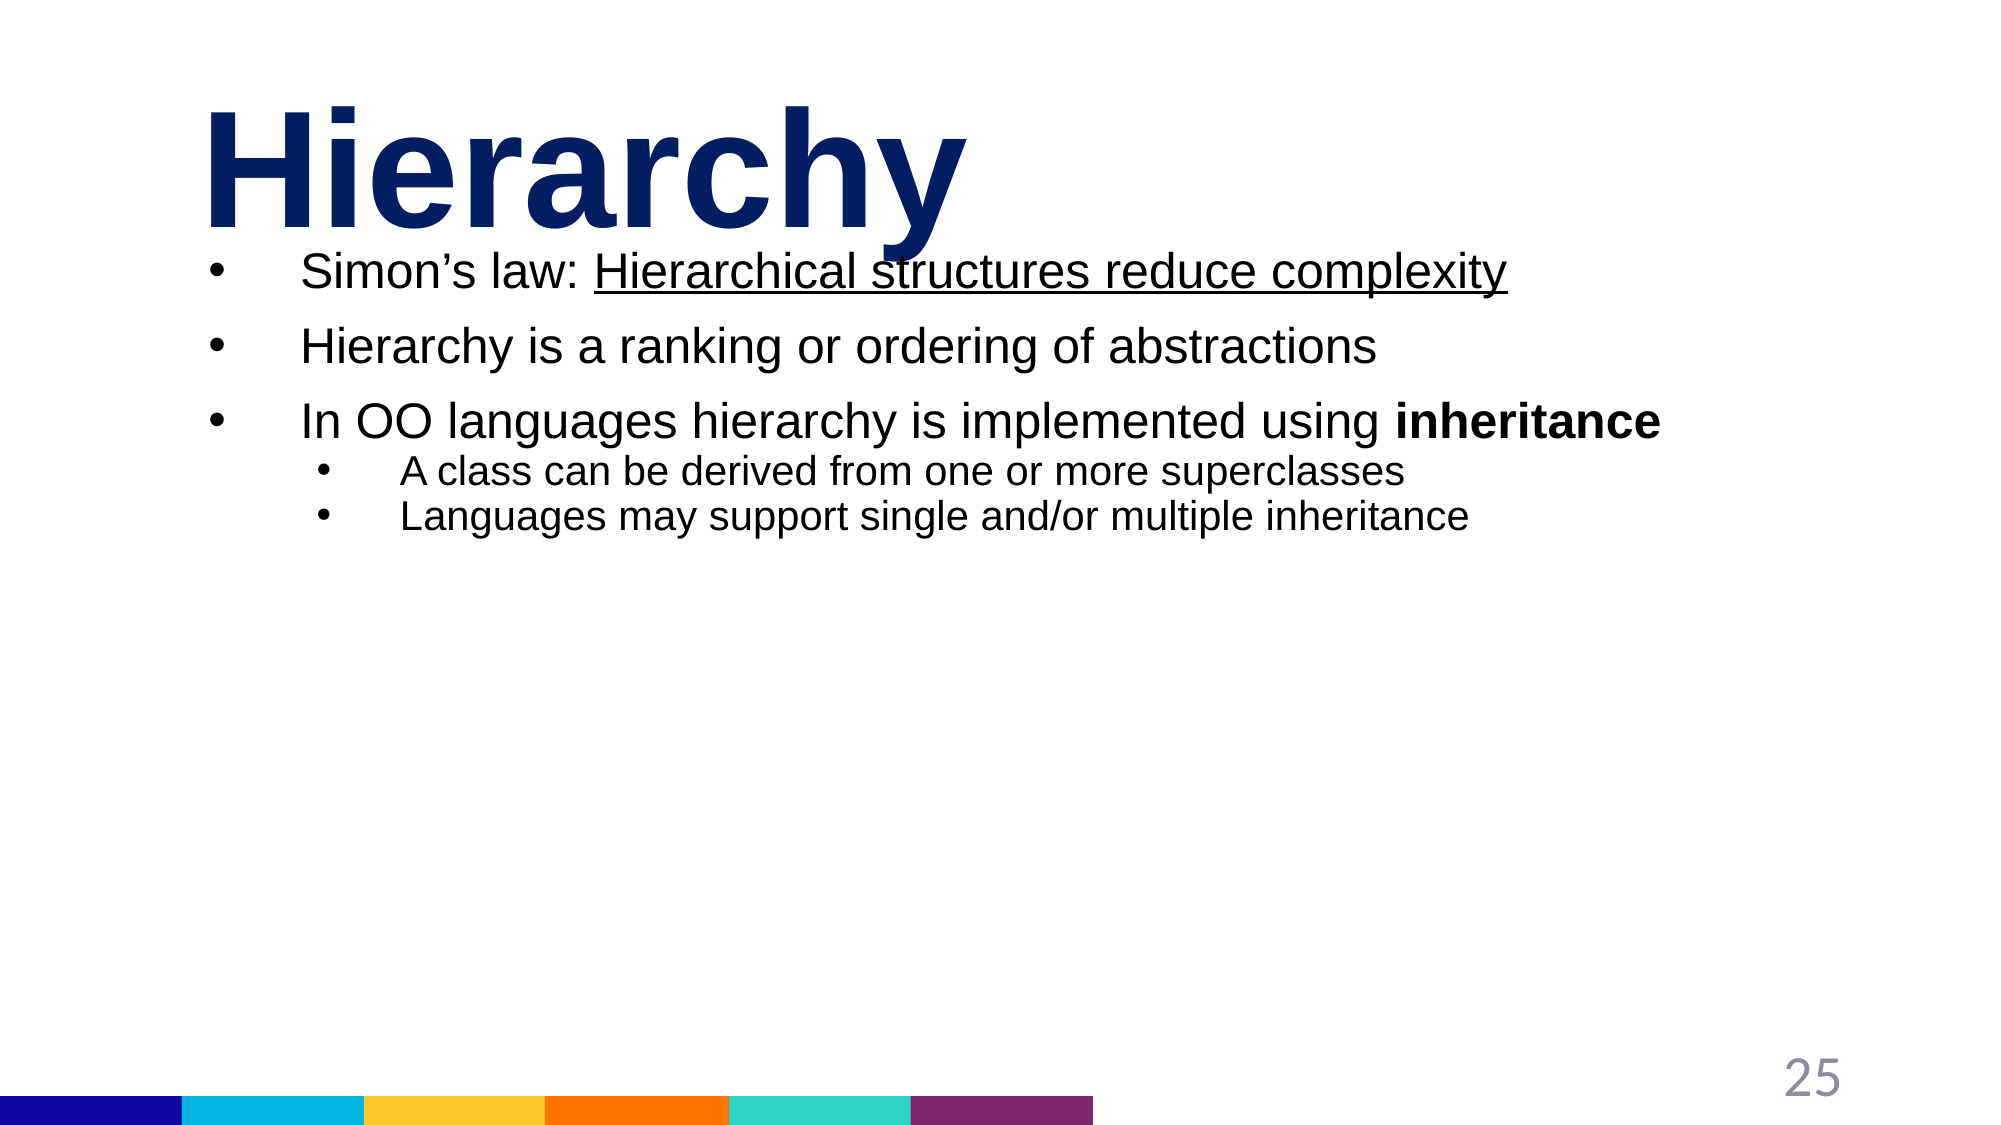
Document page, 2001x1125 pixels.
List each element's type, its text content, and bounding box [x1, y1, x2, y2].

slide_number 25 [1412, 1042, 1863, 1103]
list Simon’s law: Hierarchical structures reduce complexity Hierarchy is a ranking or ordering of abstractions In OO languages hierarchy is implemented using inheritance A class can be derived from one or more superclasses Languages may support single and/or multiple inheritance [180, 225, 1830, 963]
title Hierarchy [180, 63, 1830, 179]
